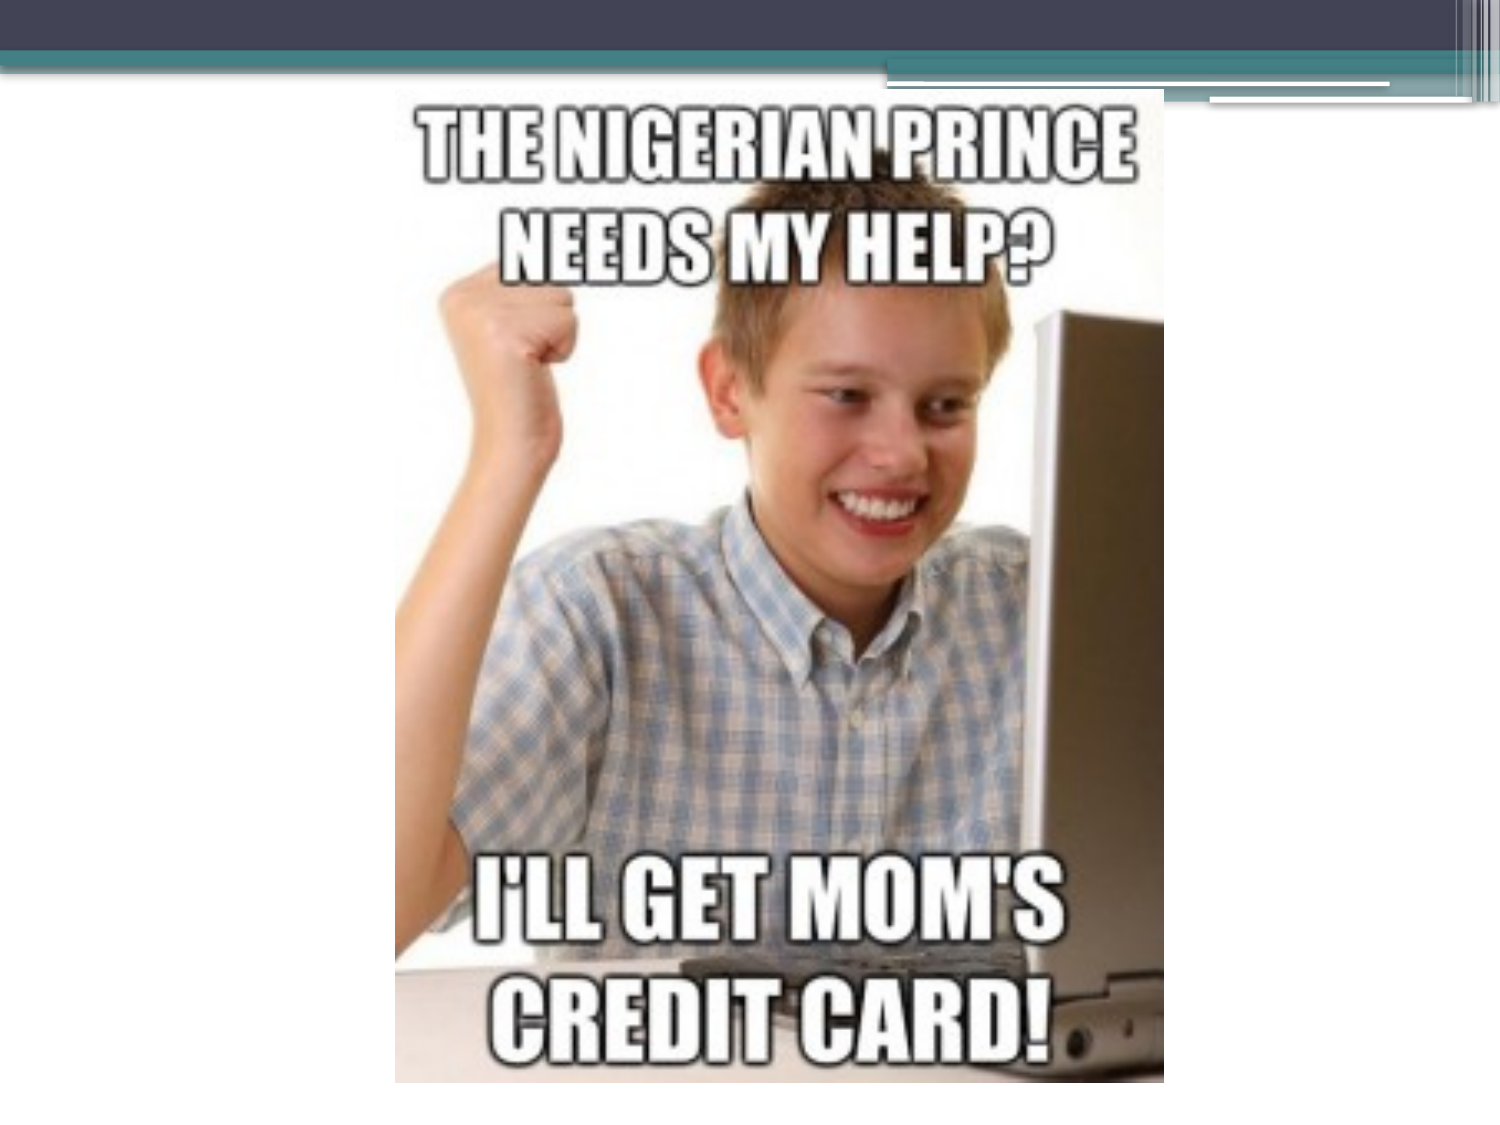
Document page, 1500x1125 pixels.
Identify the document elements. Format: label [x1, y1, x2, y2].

picture [395, 89, 1164, 1083]
